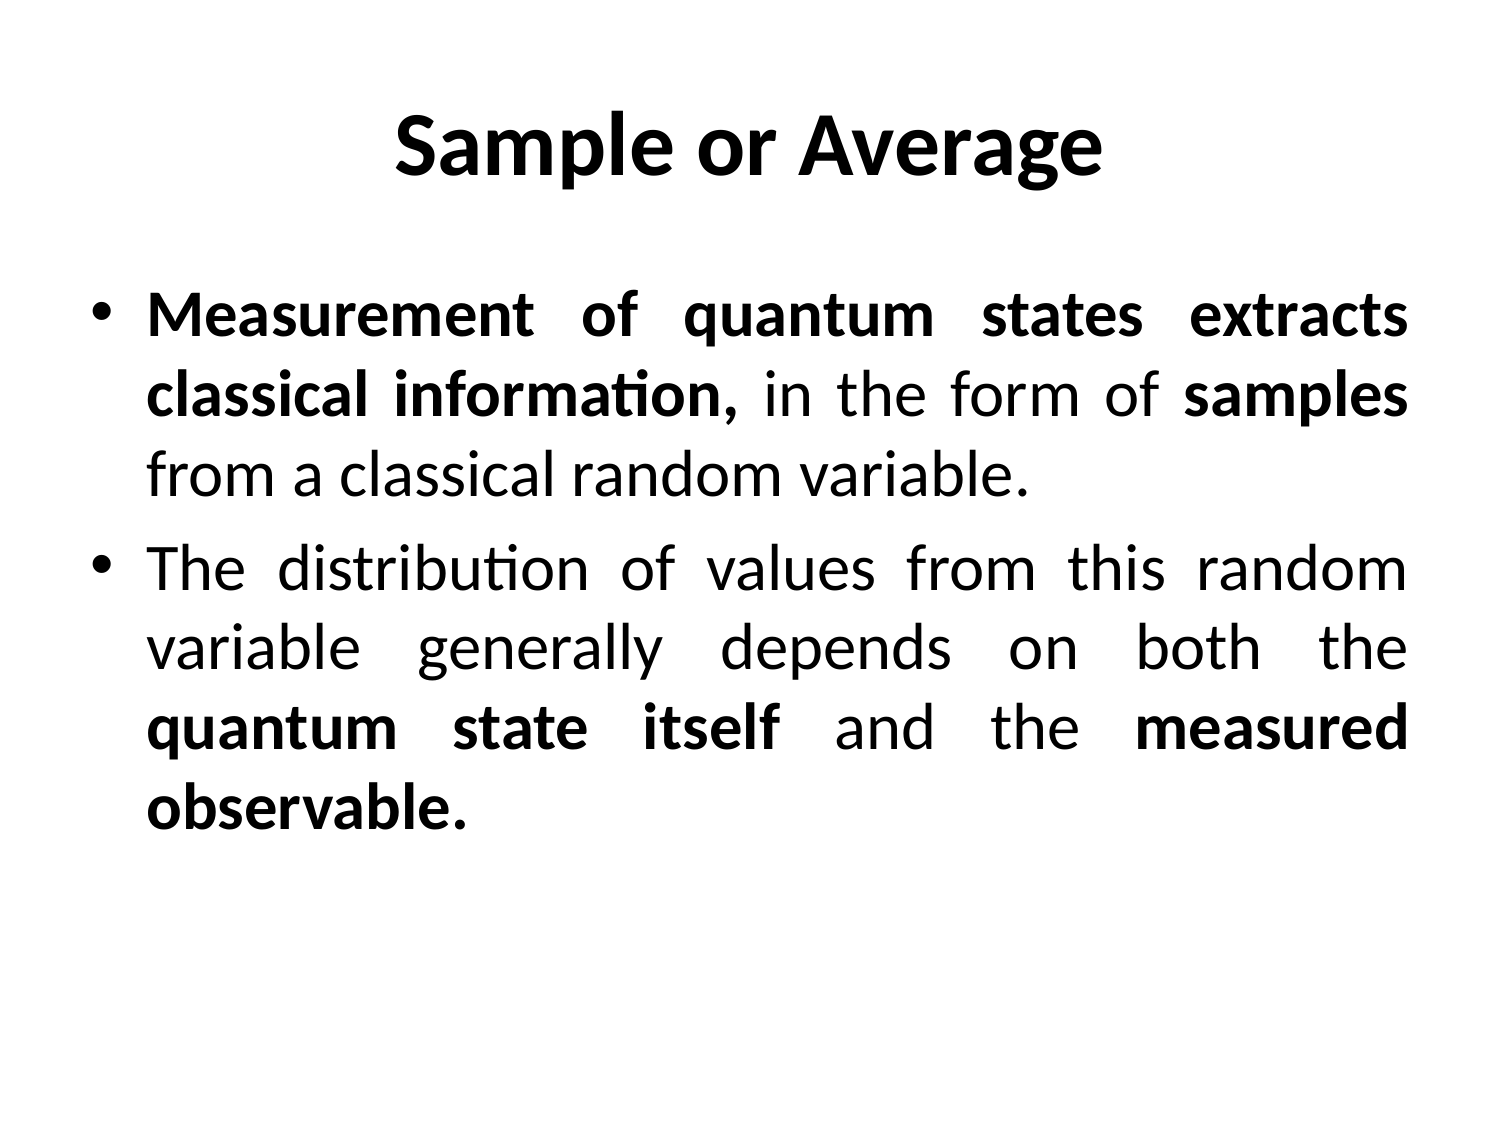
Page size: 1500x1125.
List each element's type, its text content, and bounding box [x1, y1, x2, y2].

title Sample or Average [75, 45, 1425, 233]
list Measurement of quantum states extracts classical information, in the form of samples from a classical random variable. The distribution of values from this random variable generally depends on both the quantum state itself and the measured observable. [75, 262, 1425, 1071]
